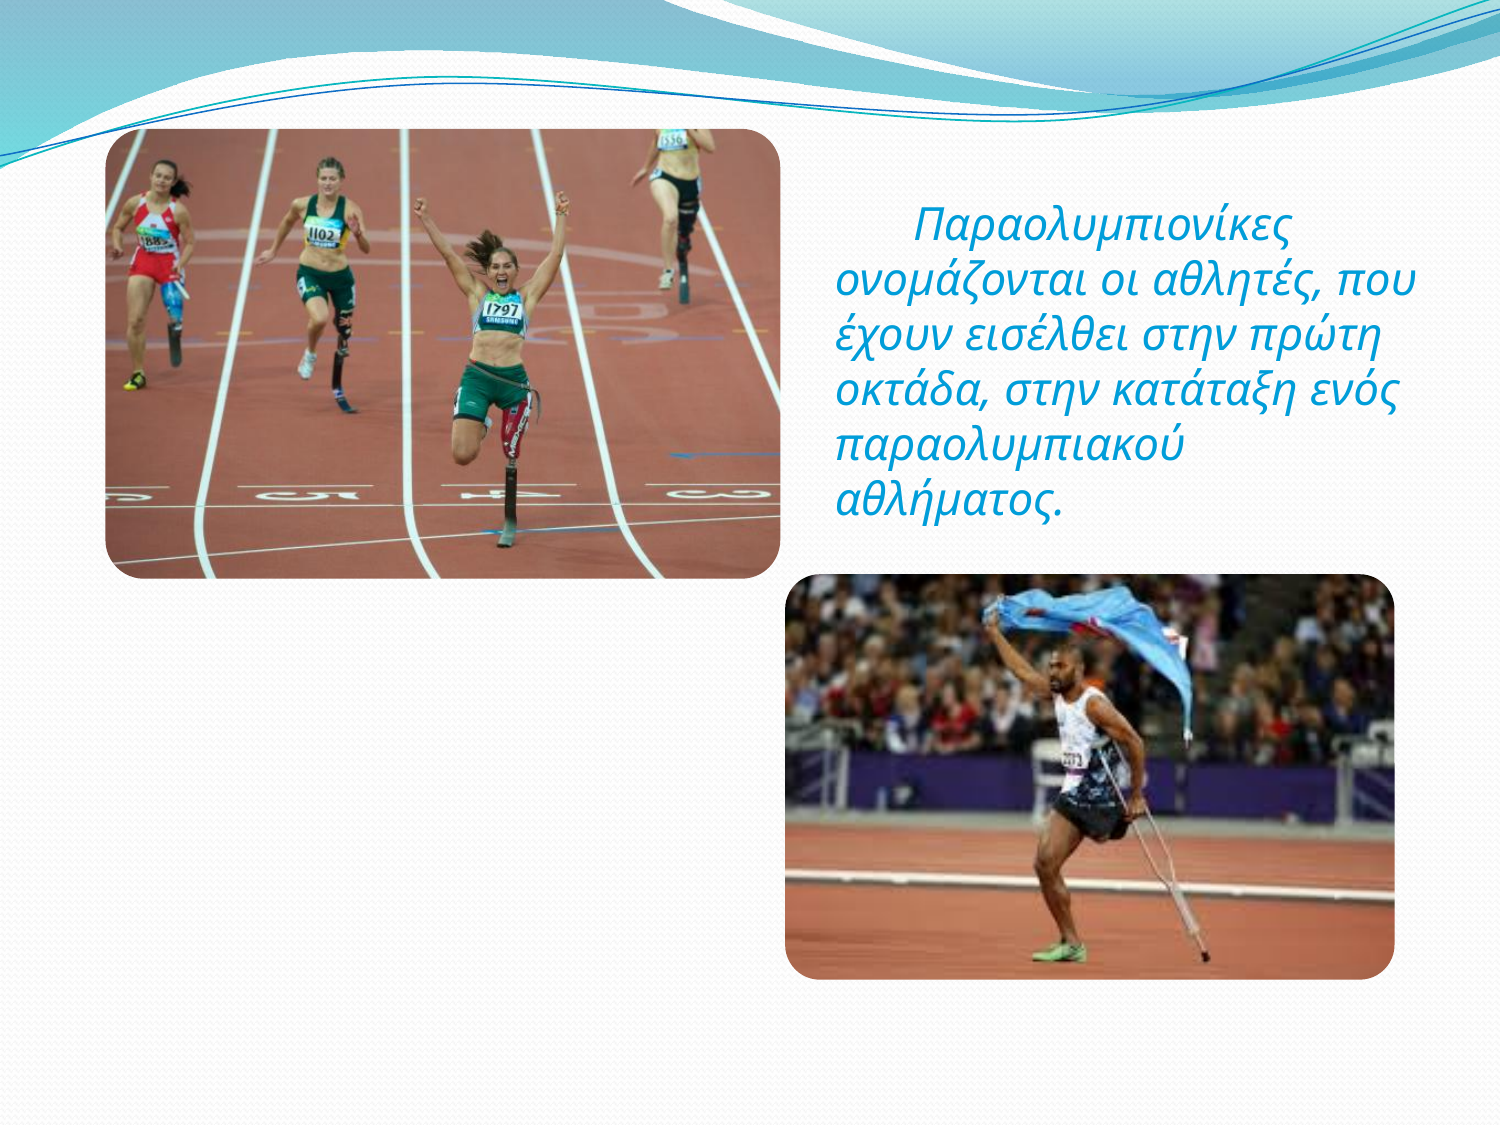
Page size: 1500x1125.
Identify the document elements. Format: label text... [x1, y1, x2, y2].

text_box Παραολυμπιονίκες ονομάζονται οι αθλητές, που έχουν εισέλθει στην πρώτη οκτάδα, στην κατάταξη ενός παραολυμπιακού αθλήματος. [820, 187, 1442, 533]
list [105, 128, 781, 579]
picture [784, 573, 1395, 980]
